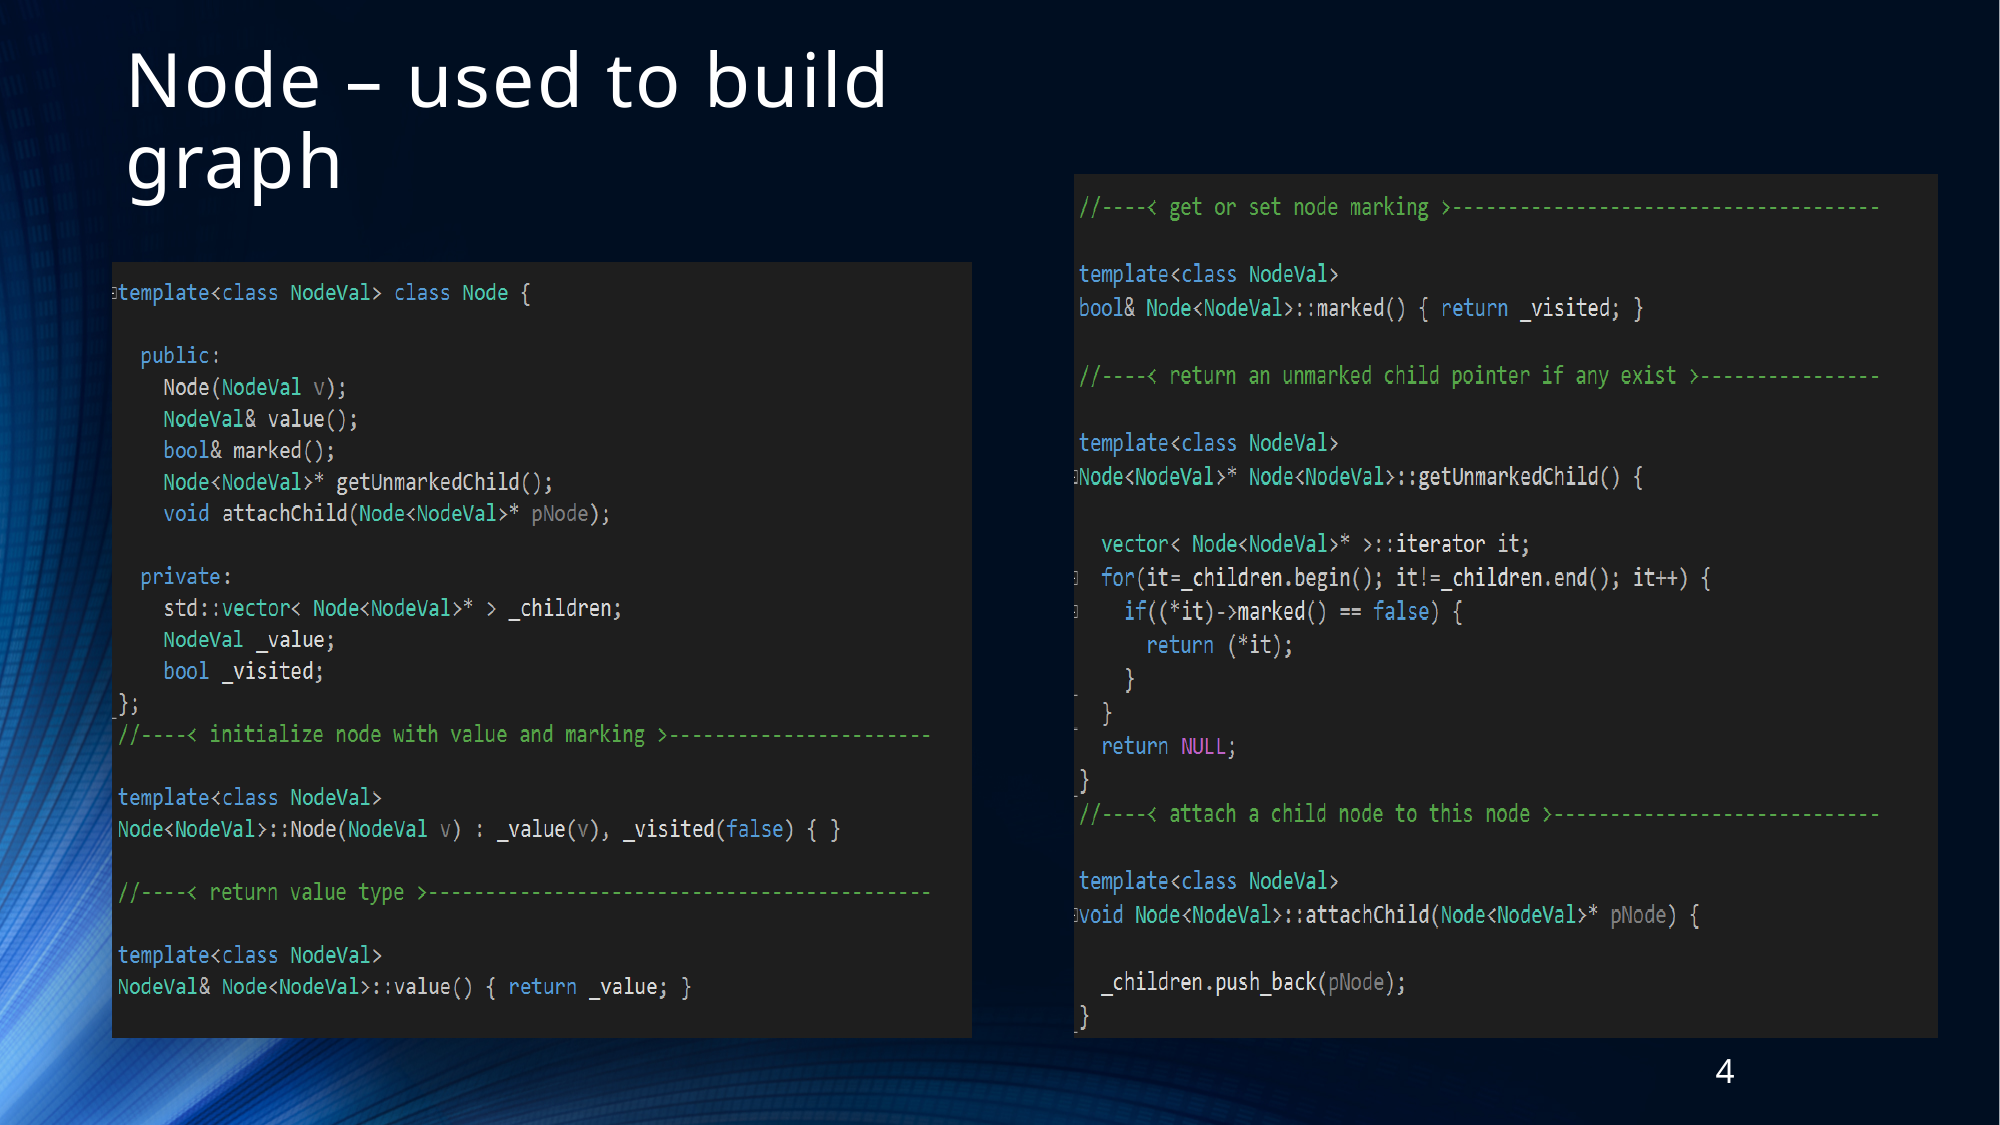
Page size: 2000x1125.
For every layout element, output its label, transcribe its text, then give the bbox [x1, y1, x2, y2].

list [112, 262, 972, 1038]
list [1074, 174, 1938, 1038]
title Node – used to build graph [110, 62, 1038, 213]
picture [0, 0, 2000, 1125]
slide_number 4 [1612, 1050, 1750, 1096]
